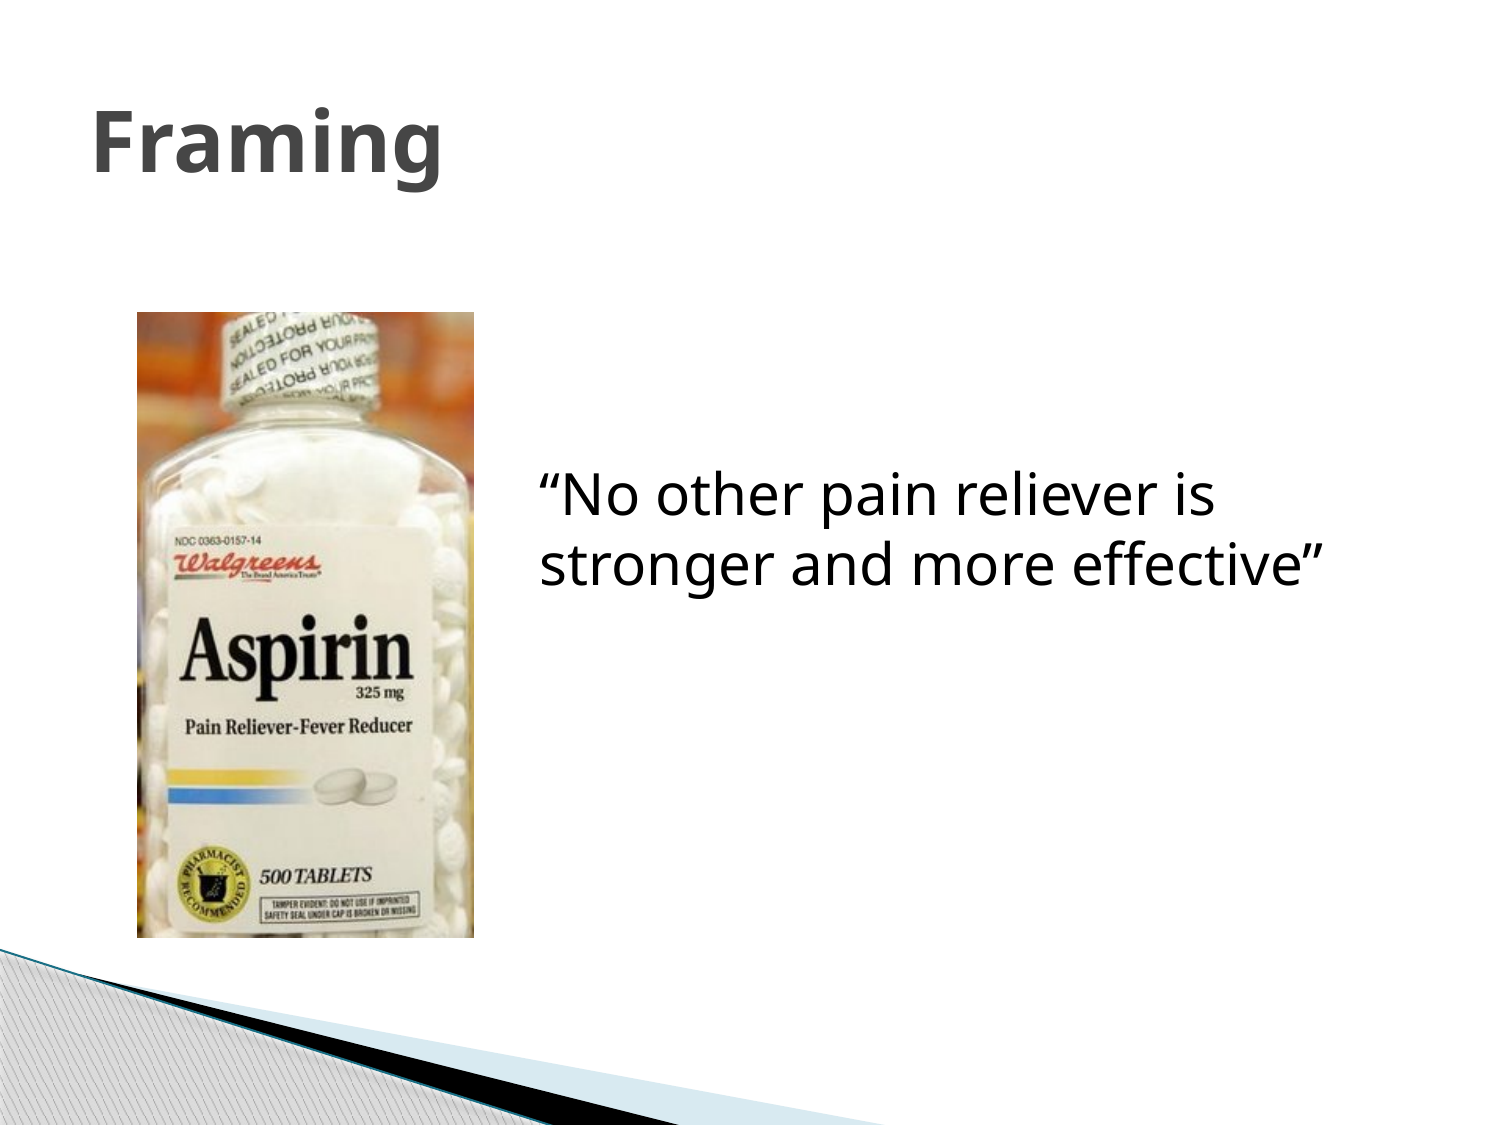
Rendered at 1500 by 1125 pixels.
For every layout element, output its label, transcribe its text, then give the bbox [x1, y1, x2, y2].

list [137, 312, 474, 938]
text_box “No other pain reliever is stronger and more effective” [525, 449, 1400, 605]
title Framing [75, 45, 1425, 233]
